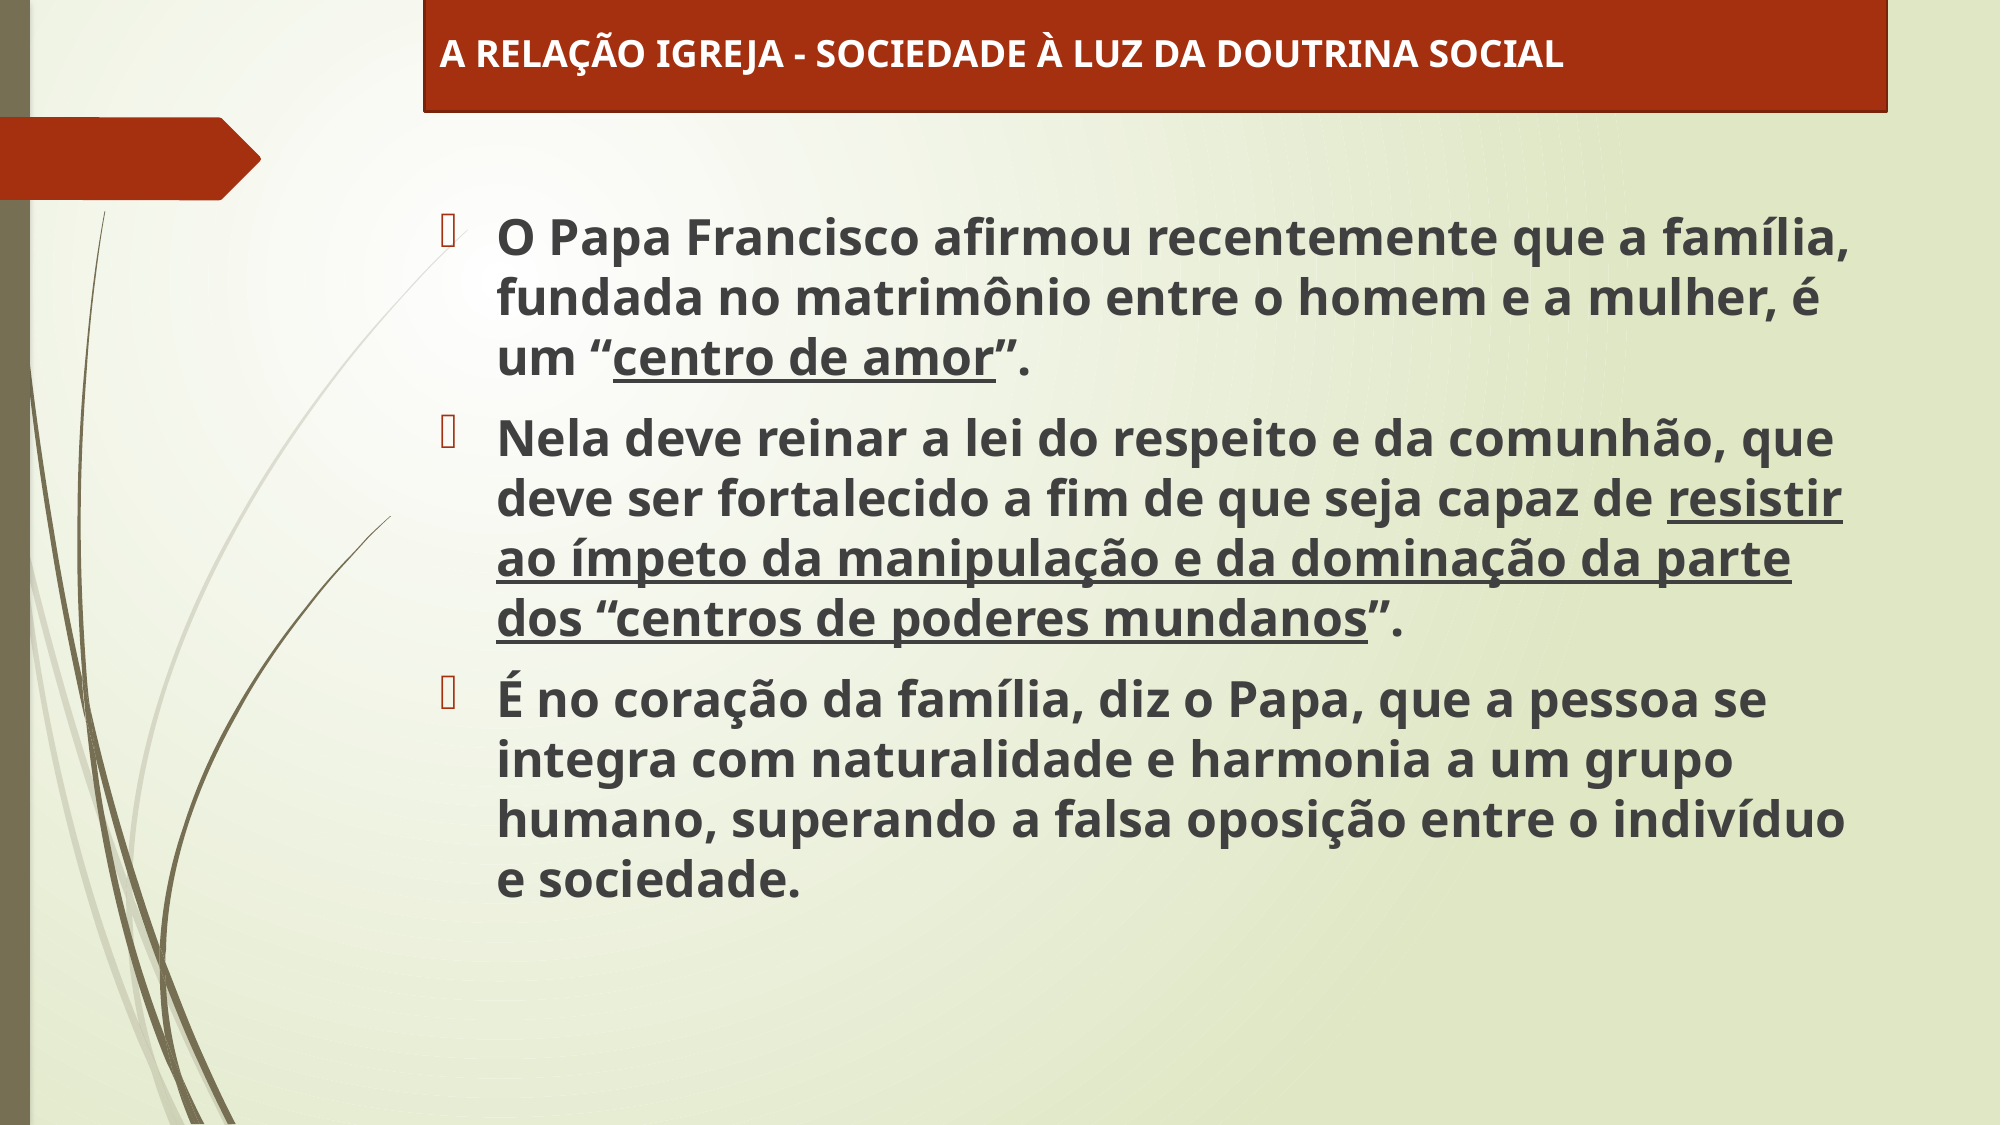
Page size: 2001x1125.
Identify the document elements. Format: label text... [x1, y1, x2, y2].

text_box A RELAÇÃO IGREJA - SOCIEDADE À LUZ DA DOUTRINA SOCIAL [423, 0, 1888, 113]
list O Papa Francisco afirmou recentemente que a família, fundada no matrimônio entre o homem e a mulher, é um “centro de amor”. Nela deve reinar a lei do respeito e da comunhão, que deve ser fortalecido a fim de que seja capaz de resistir ao ímpeto da manipulação e da dominação da parte dos “centros de poderes mundanos”. É no coração da família, diz o Papa, que a pessoa se integra com naturalidade e harmonia a um grupo humano, superando a falsa oposição entre o indivíduo e sociedade. [424, 198, 1888, 1025]
